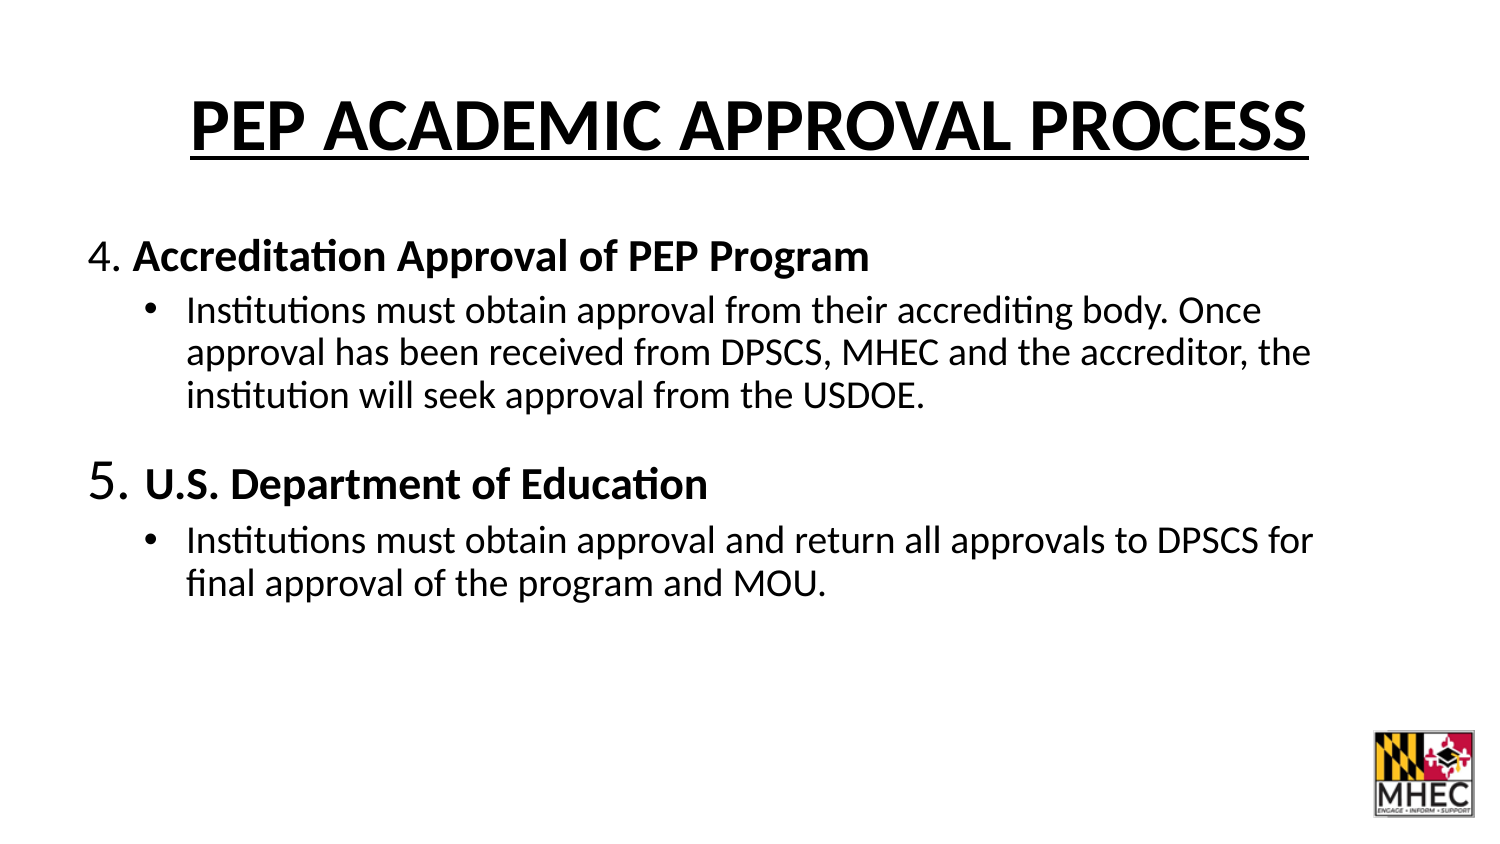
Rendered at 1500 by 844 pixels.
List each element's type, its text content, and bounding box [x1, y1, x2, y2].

title PEP ACADEMIC APPROVAL PROCESS [103, 44, 1397, 208]
list 4. Accreditation Approval of PEP Program Institutions must obtain approval from their accrediting body. Once approval has been received from DPSCS, MHEC and the accreditor, the institution will seek approval from the USDOE. 5. U.S. Department of Education Institutions must obtain approval and return all approvals to DPSCS for final approval of the program and MOU. [58, 224, 1397, 760]
picture [1299, 728, 1476, 820]
